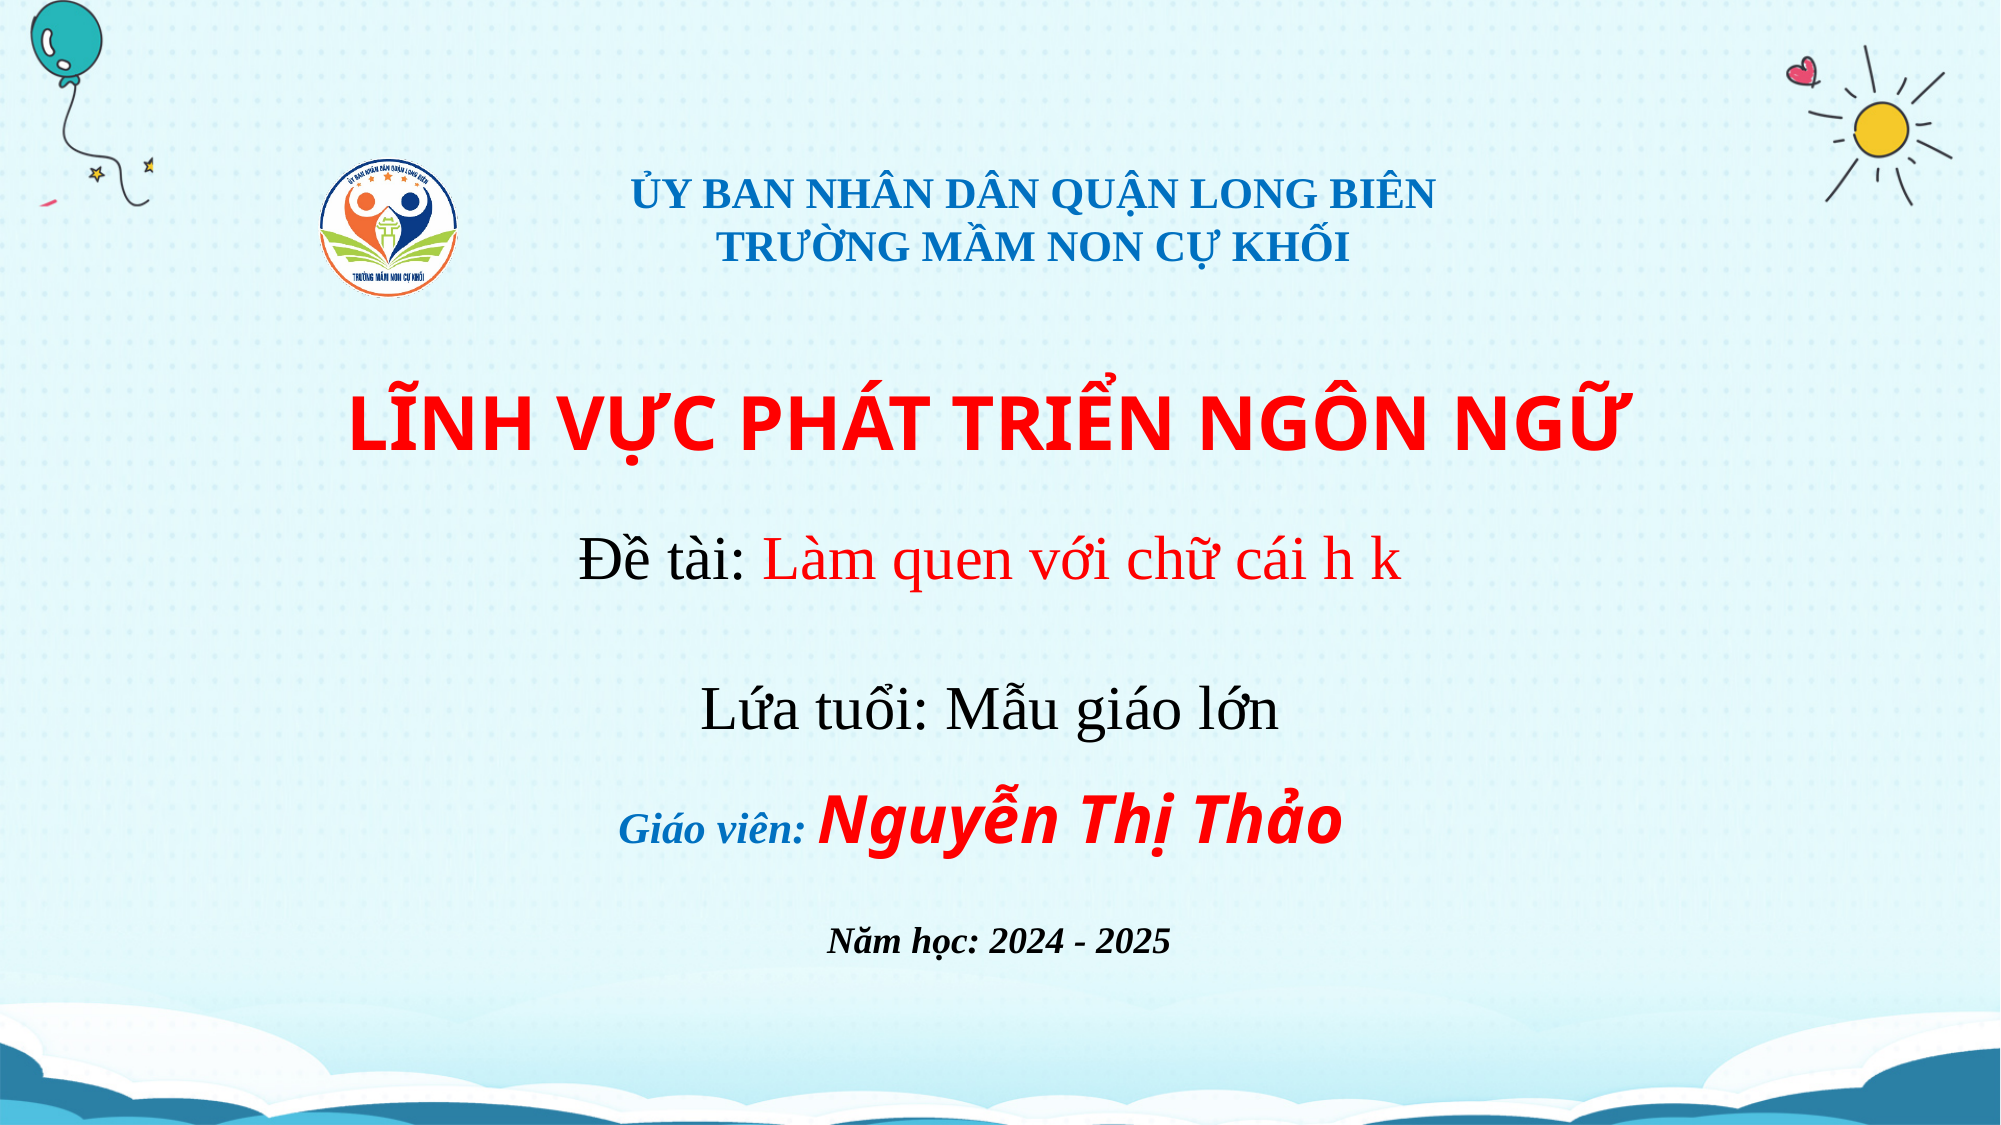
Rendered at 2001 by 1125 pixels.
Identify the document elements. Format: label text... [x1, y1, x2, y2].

text_box ỦY BAN NHÂN DÂN QUẬN LONG BIÊN TRƯỜNG MẦM NON CỰ KHỐI [583, 157, 1484, 278]
picture [0, 0, 2001, 1125]
text_box Năm học: 2024 - 2025 [812, 908, 1250, 969]
text_box LĨNH VỰC PHÁT TRIỂN NGÔN NGỮ Đề tài: Làm quen với chữ cái h k Lứa tuổi: Mẫu giáo lớn [203, 367, 1778, 750]
text_box Giáo viên: Nguyễn Thị Thảo [603, 769, 1374, 865]
